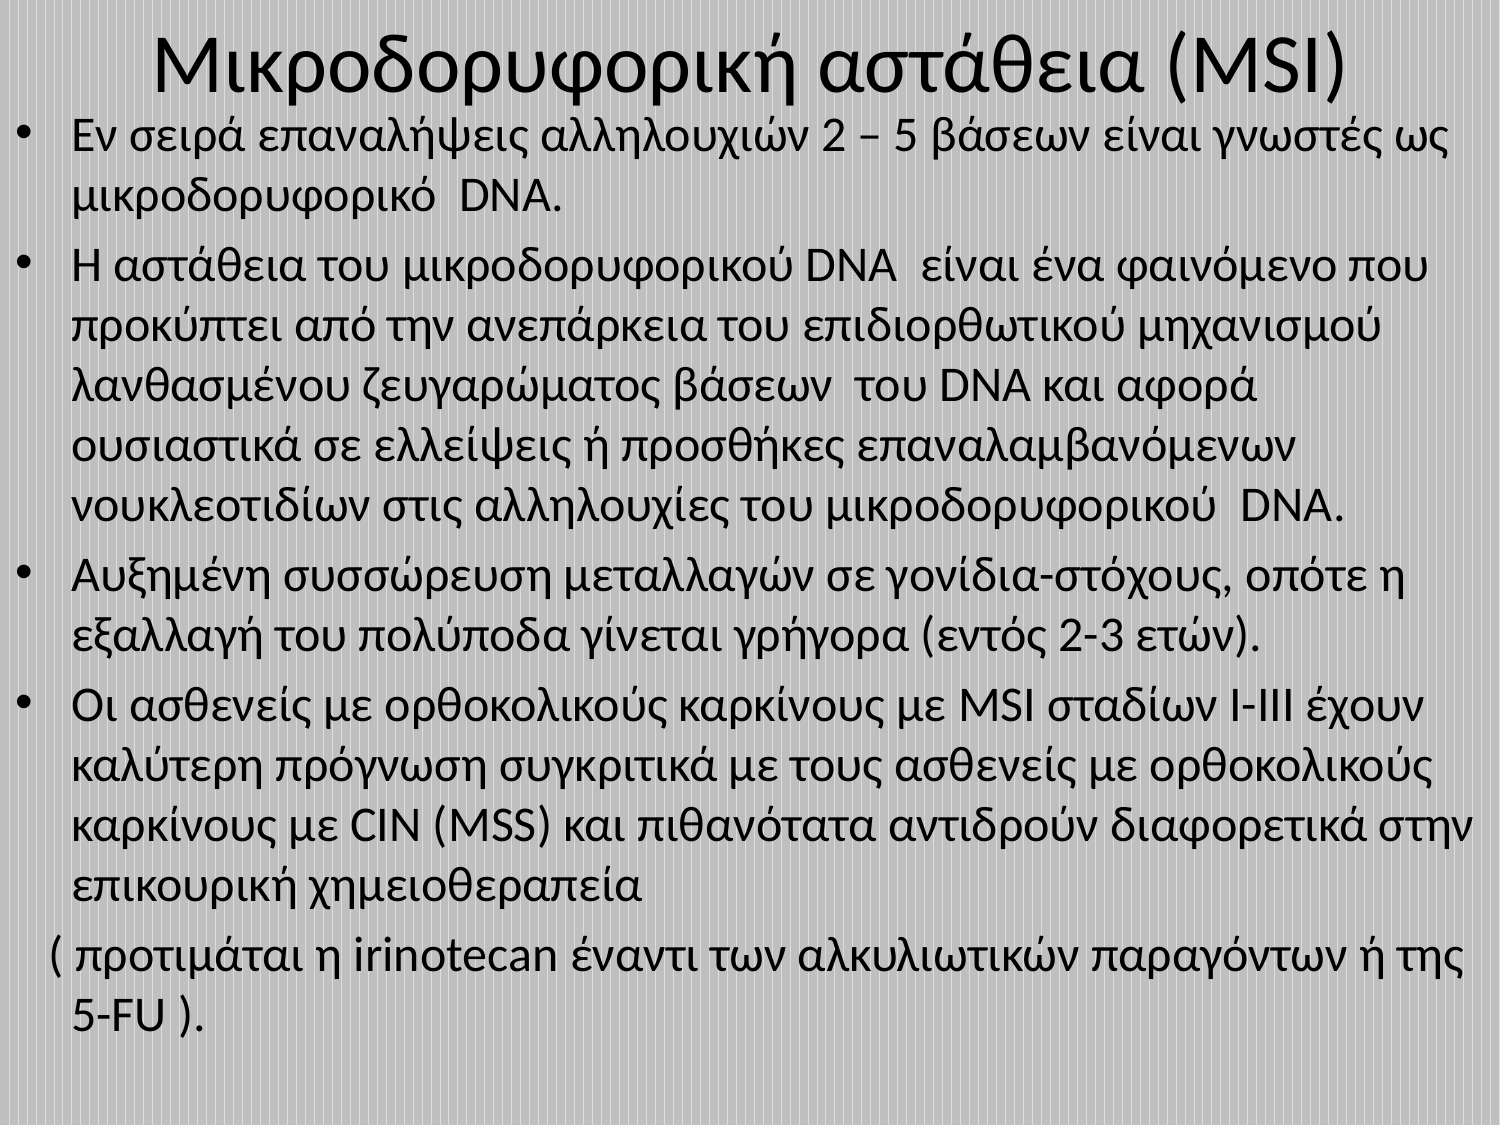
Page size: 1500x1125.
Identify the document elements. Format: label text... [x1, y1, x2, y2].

title Μικροδορυφορική αστάθεια (MSI) [75, 0, 1425, 93]
list Εν σειρά επαναλήψεις αλληλουχιών 2 – 5 βάσεων είναι γνωστές ως μικροδορυφορικό DNA. Η αστάθεια του μικροδορυφορικού DNA είναι ένα φαινόμενο που προκύπτει από την ανεπάρκεια του επιδιορθωτικού μηχανισμού λανθασμένου ζευγαρώματος βάσεων του DNA και αφορά ουσιαστικά σε ελλείψεις ή προσθήκες επαναλαμβανόμενων νουκλεοτιδίων στις αλληλουχίες του μικροδορυφορικού DNA. Αυξημένη συσσώρευση μεταλλαγών σε γονίδια-στόχους, οπότε η εξαλλαγή του πολύποδα γίνεται γρήγορα (εντός 2-3 ετών). Oι ασθενείς με ορθοκολικούς καρκίνους με MSI σταδίων Ι-ΙΙΙ έχουν καλύτερη πρόγνωση συγκριτικά με τους ασθενείς με ορθοκολικούς καρκίνους με CIN (ΜSS) και πιθανότατα αντιδρούν διαφορετικά στην επικουρική χημειοθεραπεία ( προτιμάται η irinotecan έναντι των αλκυλιωτικών παραγόντων ή της 5-FU ). [0, 93, 1500, 1083]
